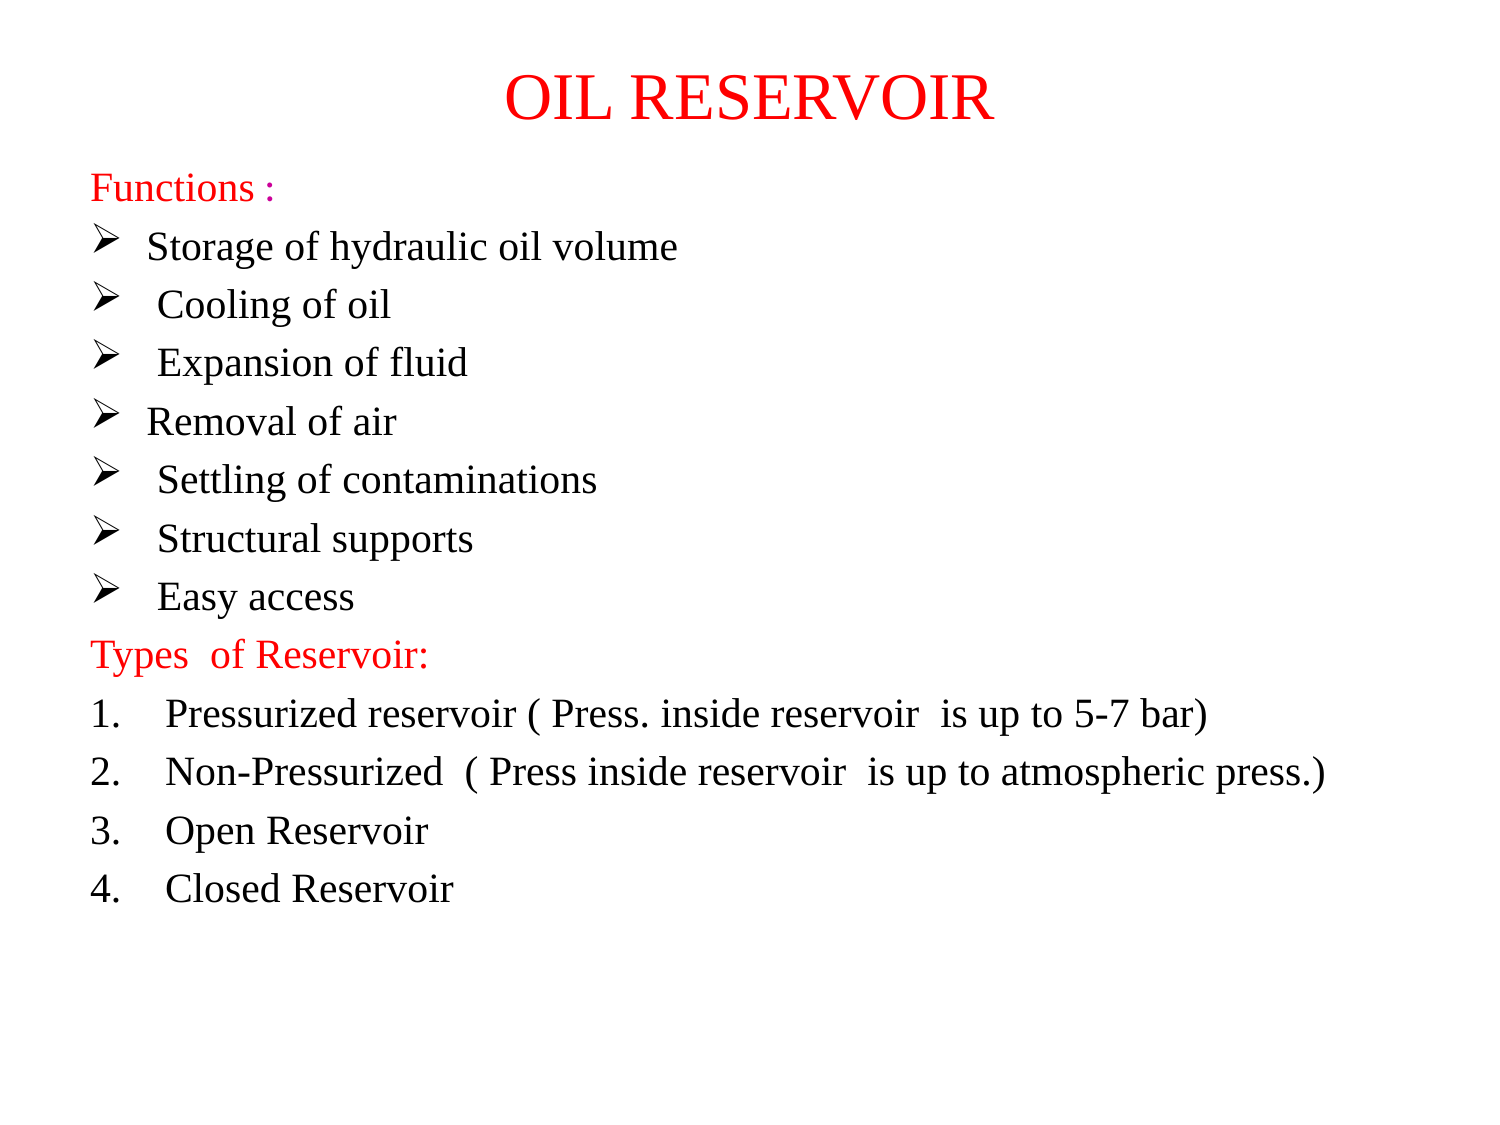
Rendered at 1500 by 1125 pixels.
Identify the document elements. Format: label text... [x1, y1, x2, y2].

list Functions : Storage of hydraulic oil volume Cooling of oil Expansion of fluid Removal of air Settling of contaminations Structural supports Easy access Types of Reservoir: Pressurized reservoir ( Press. inside reservoir is up to 5-7 bar) Non-Pressurized ( Press inside reservoir is up to atmospheric press.) Open Reservoir Closed Reservoir [75, 152, 1425, 1079]
title OIL RESERVOIR [75, 45, 1425, 141]
